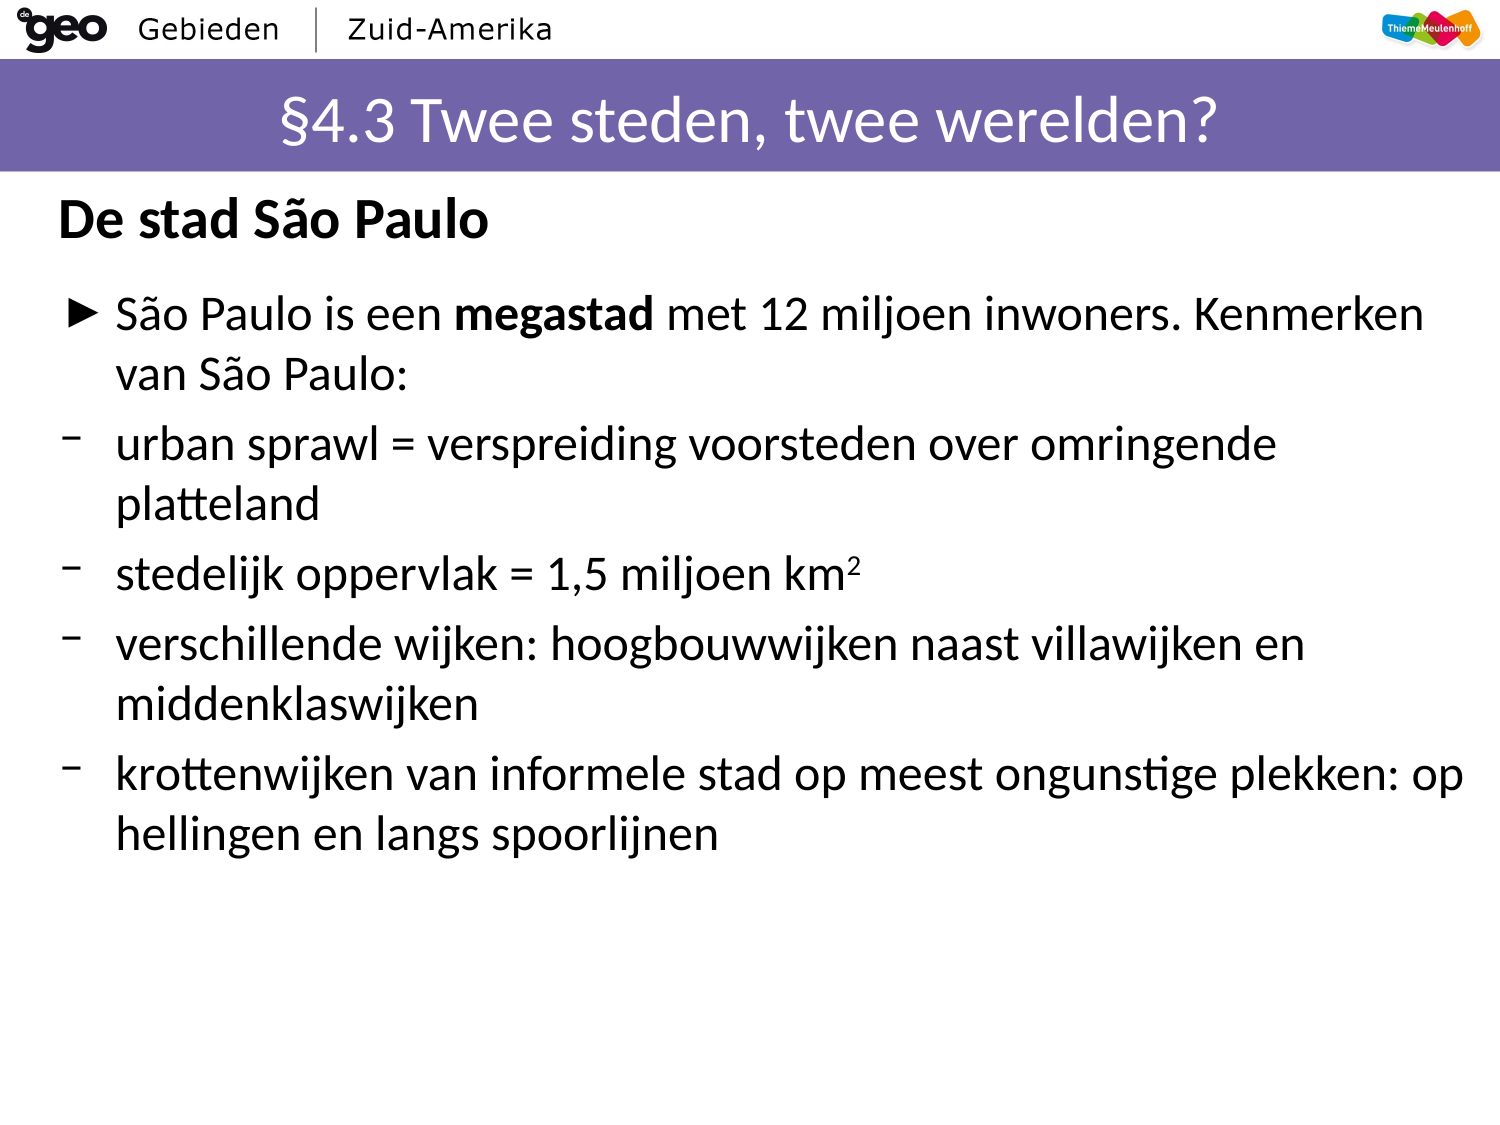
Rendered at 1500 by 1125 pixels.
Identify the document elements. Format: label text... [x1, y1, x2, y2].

title §4.3 Twee steden, twee werelden? [0, 61, 1500, 172]
list De stad São Paulo São Paulo is een megastad met 12 miljoen inwoners. Kenmerken van São Paulo: urban sprawl = verspreiding voorsteden over omringende platteland stedelijk oppervlak = 1,5 miljoen km2 verschillende wijken: hoogbouwwijken naast villawijken en middenklaswijken krottenwijken van informele stad op meest ongunstige plekken: op hellingen en langs spoorlijnen [0, 172, 1500, 1125]
picture [0, 0, 1500, 61]
